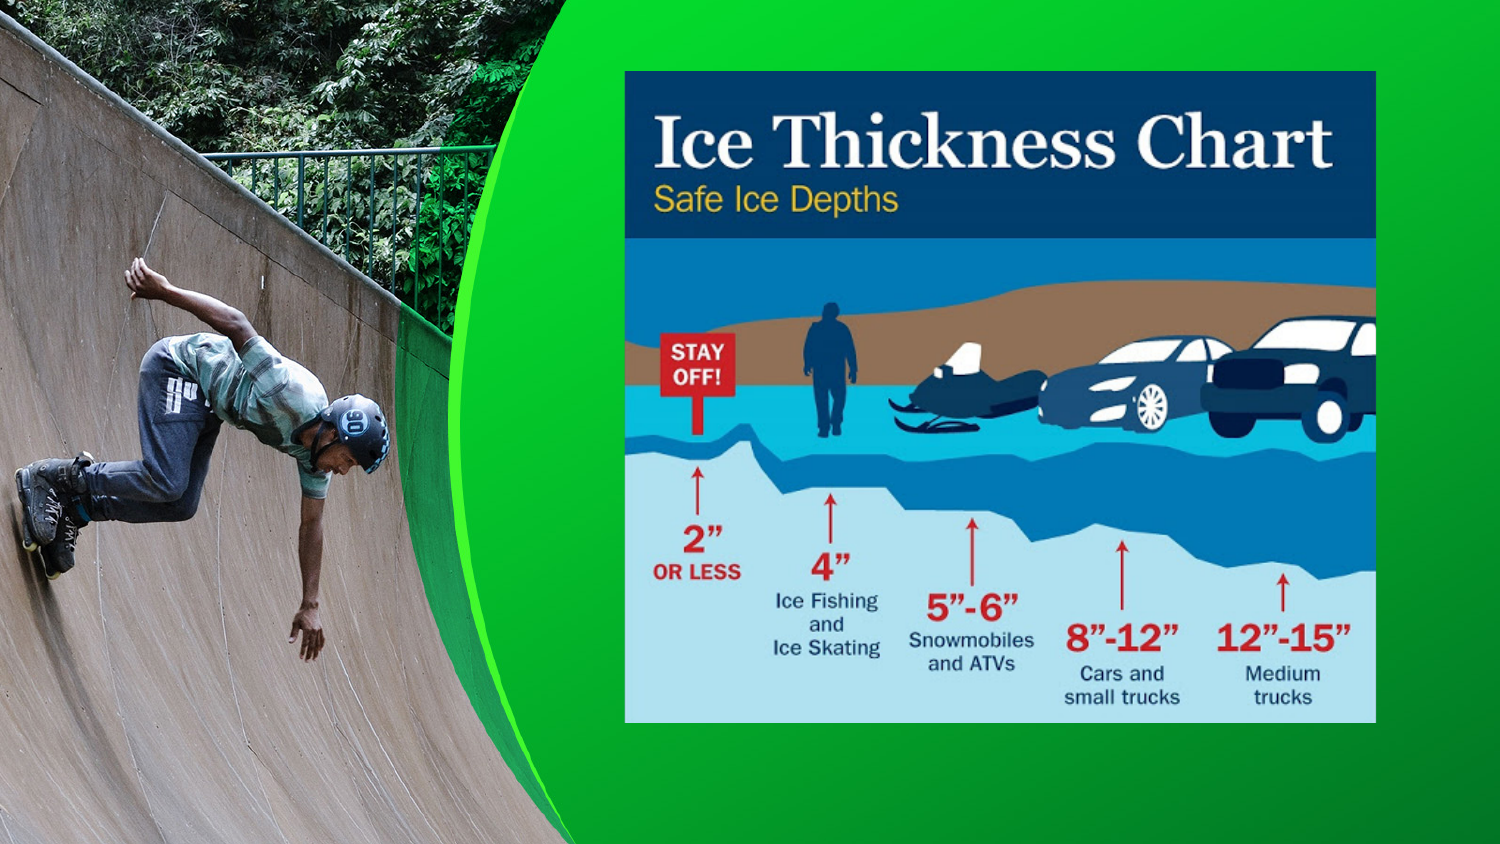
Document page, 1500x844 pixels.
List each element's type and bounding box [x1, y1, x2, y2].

list [624, 70, 1377, 723]
picture [0, 0, 1500, 844]
